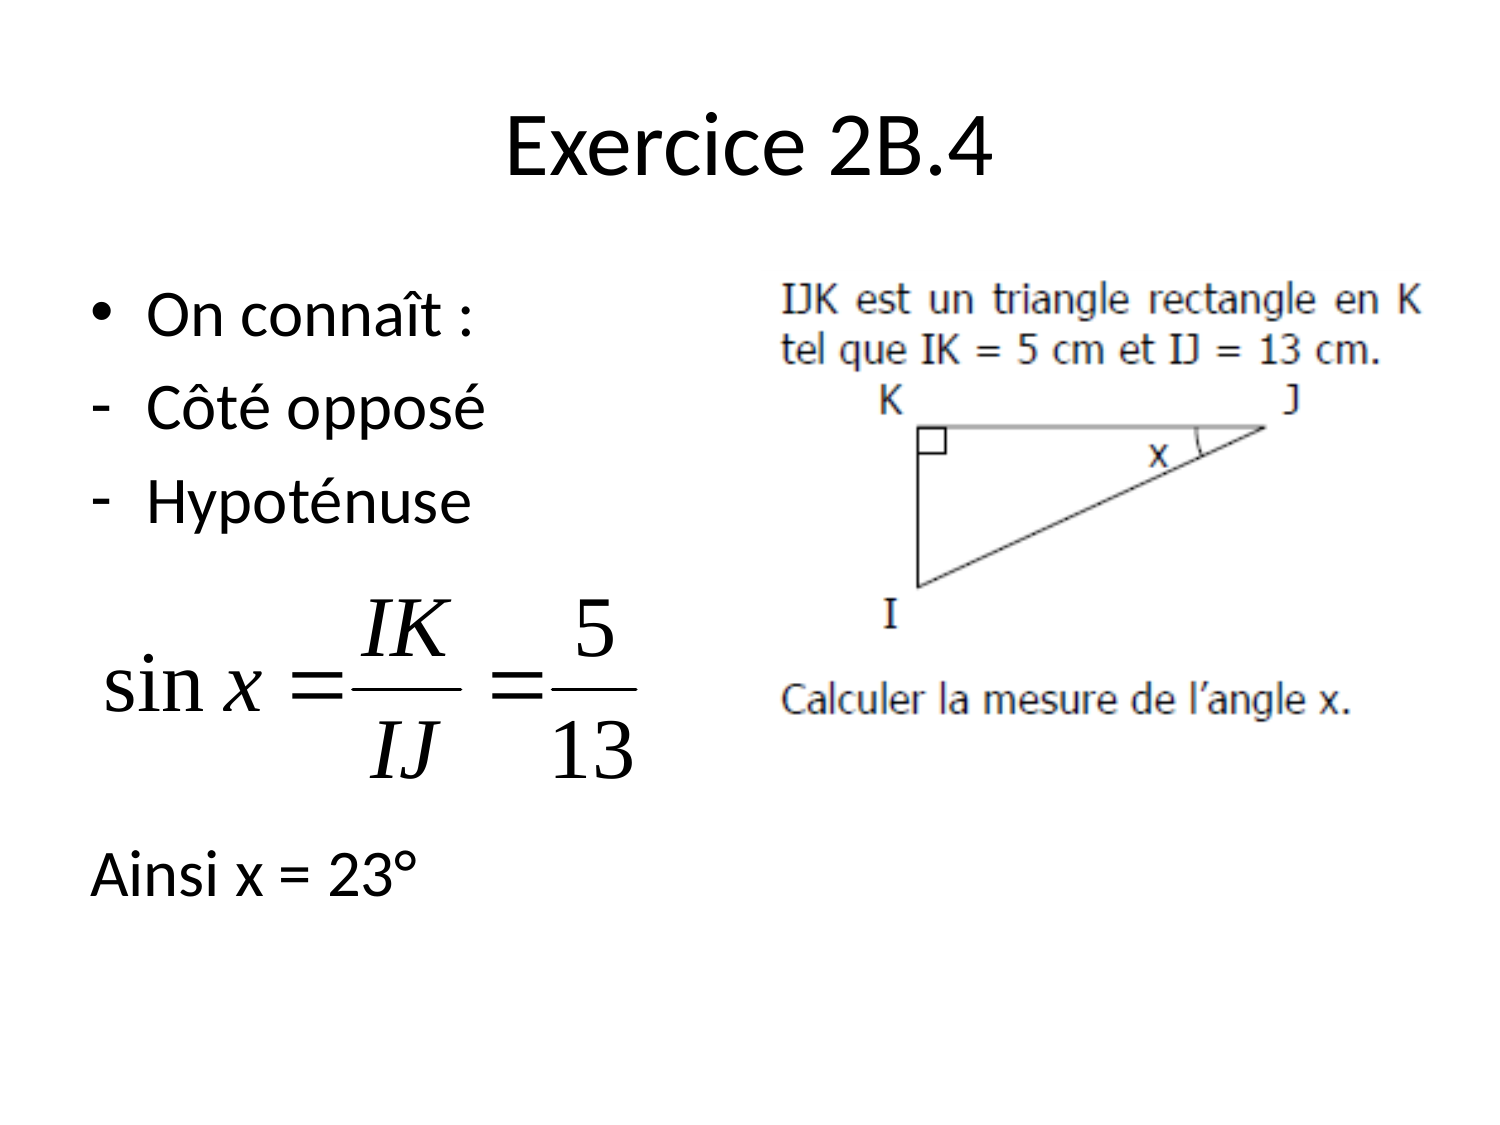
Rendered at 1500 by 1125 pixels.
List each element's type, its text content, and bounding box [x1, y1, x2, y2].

title Exercice 2B.4 [75, 45, 1425, 233]
picture [761, 269, 1434, 751]
list On connaît : Côté opposé Hypoténuse Ainsi x = 23° [75, 262, 1425, 1005]
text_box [93, 573, 657, 798]
